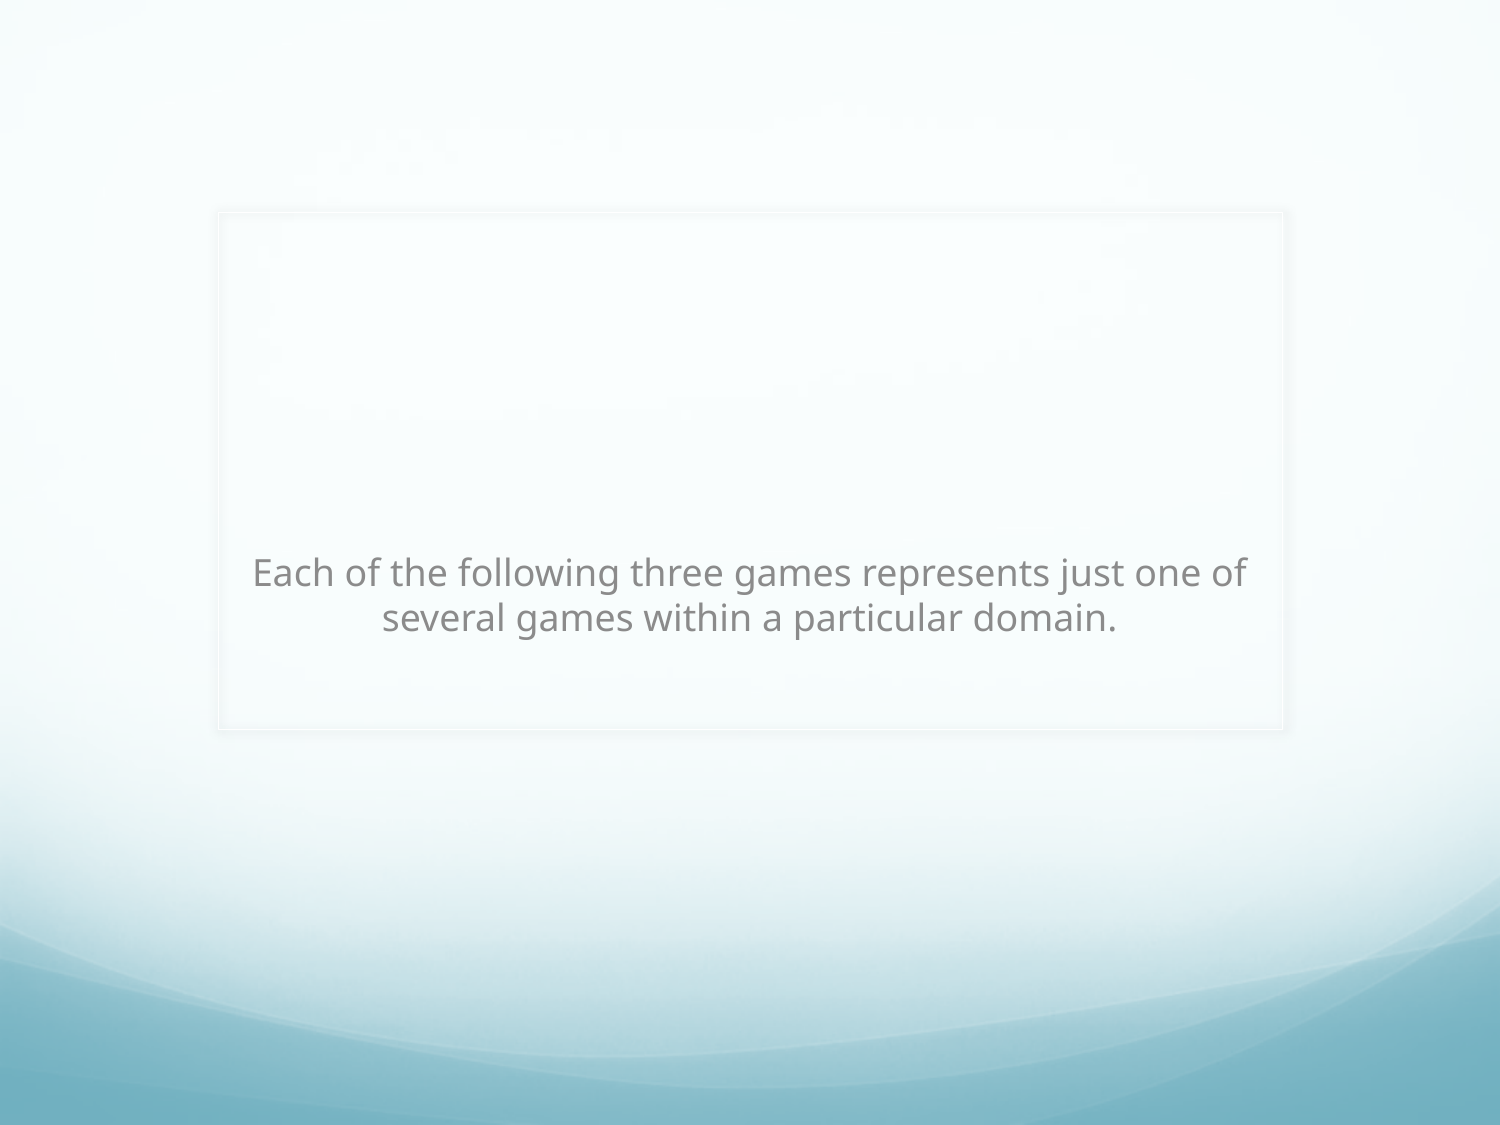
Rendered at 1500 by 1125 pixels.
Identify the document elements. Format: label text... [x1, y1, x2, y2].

subtitle Each of the following three games represents just one of several games within a particular domain. [217, 541, 1283, 692]
